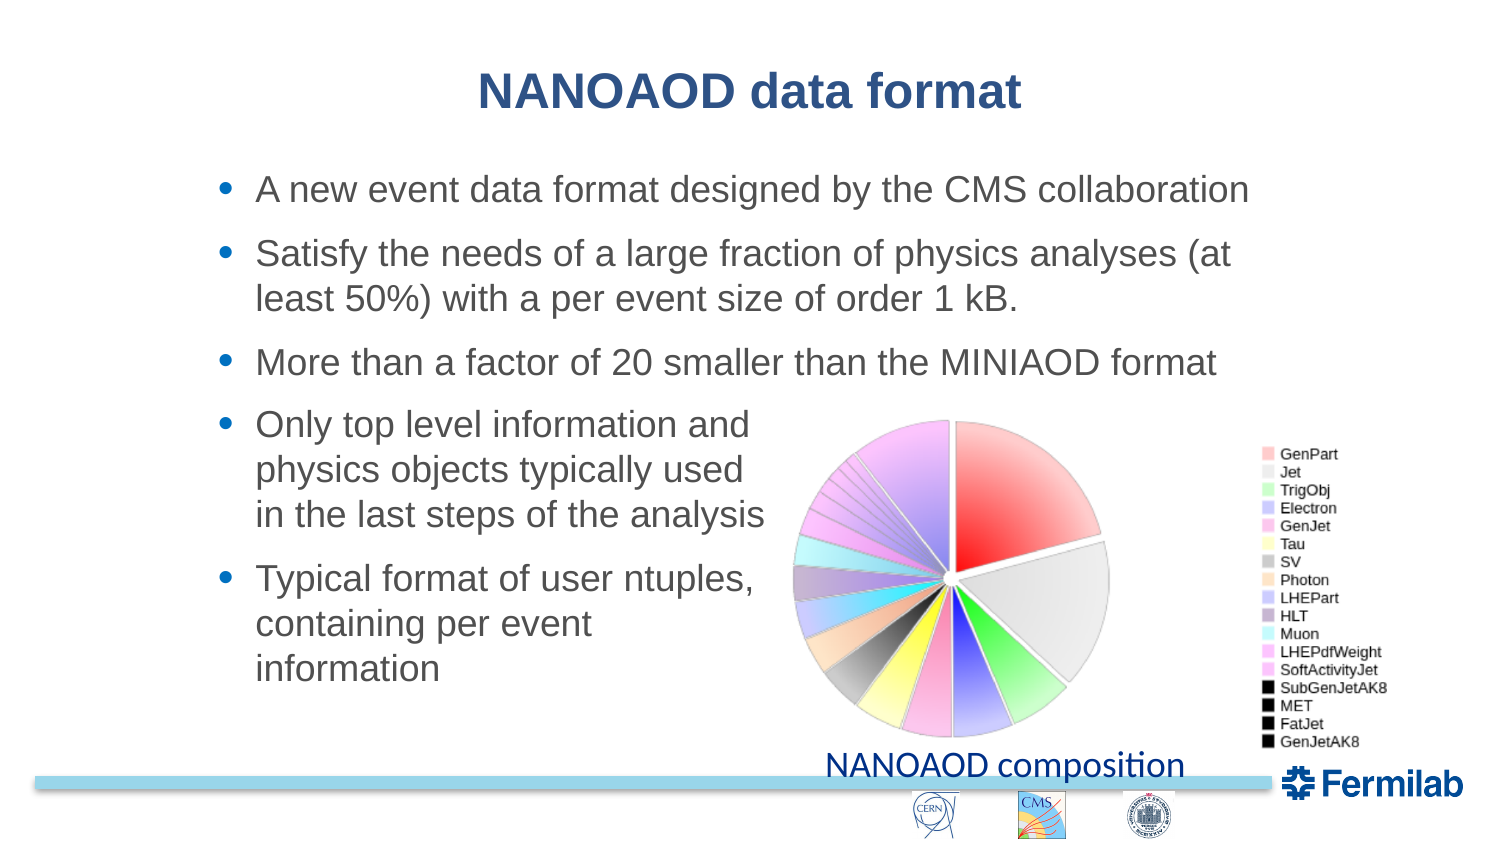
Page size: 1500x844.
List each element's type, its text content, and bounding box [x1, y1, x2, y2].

picture [1282, 766, 1463, 800]
picture [1123, 790, 1175, 839]
title NANOAOD data format [103, 50, 1397, 115]
text_box A new event data format designed by the CMS collaboration Satisfy the needs of a large fraction of physics analyses (at least 50%) with a per event size of order 1 kB. More than a factor of 20 smaller than the MINIAOD format [206, 159, 1282, 397]
picture [1017, 790, 1066, 839]
text_box Only top level information and physics objects typically used in the last steps of the analysis Typical format of user ntuples, containing per event information [206, 394, 791, 688]
picture [762, 398, 1407, 763]
text_box NANOAOD composition [810, 771, 1201, 792]
picture [912, 790, 961, 839]
